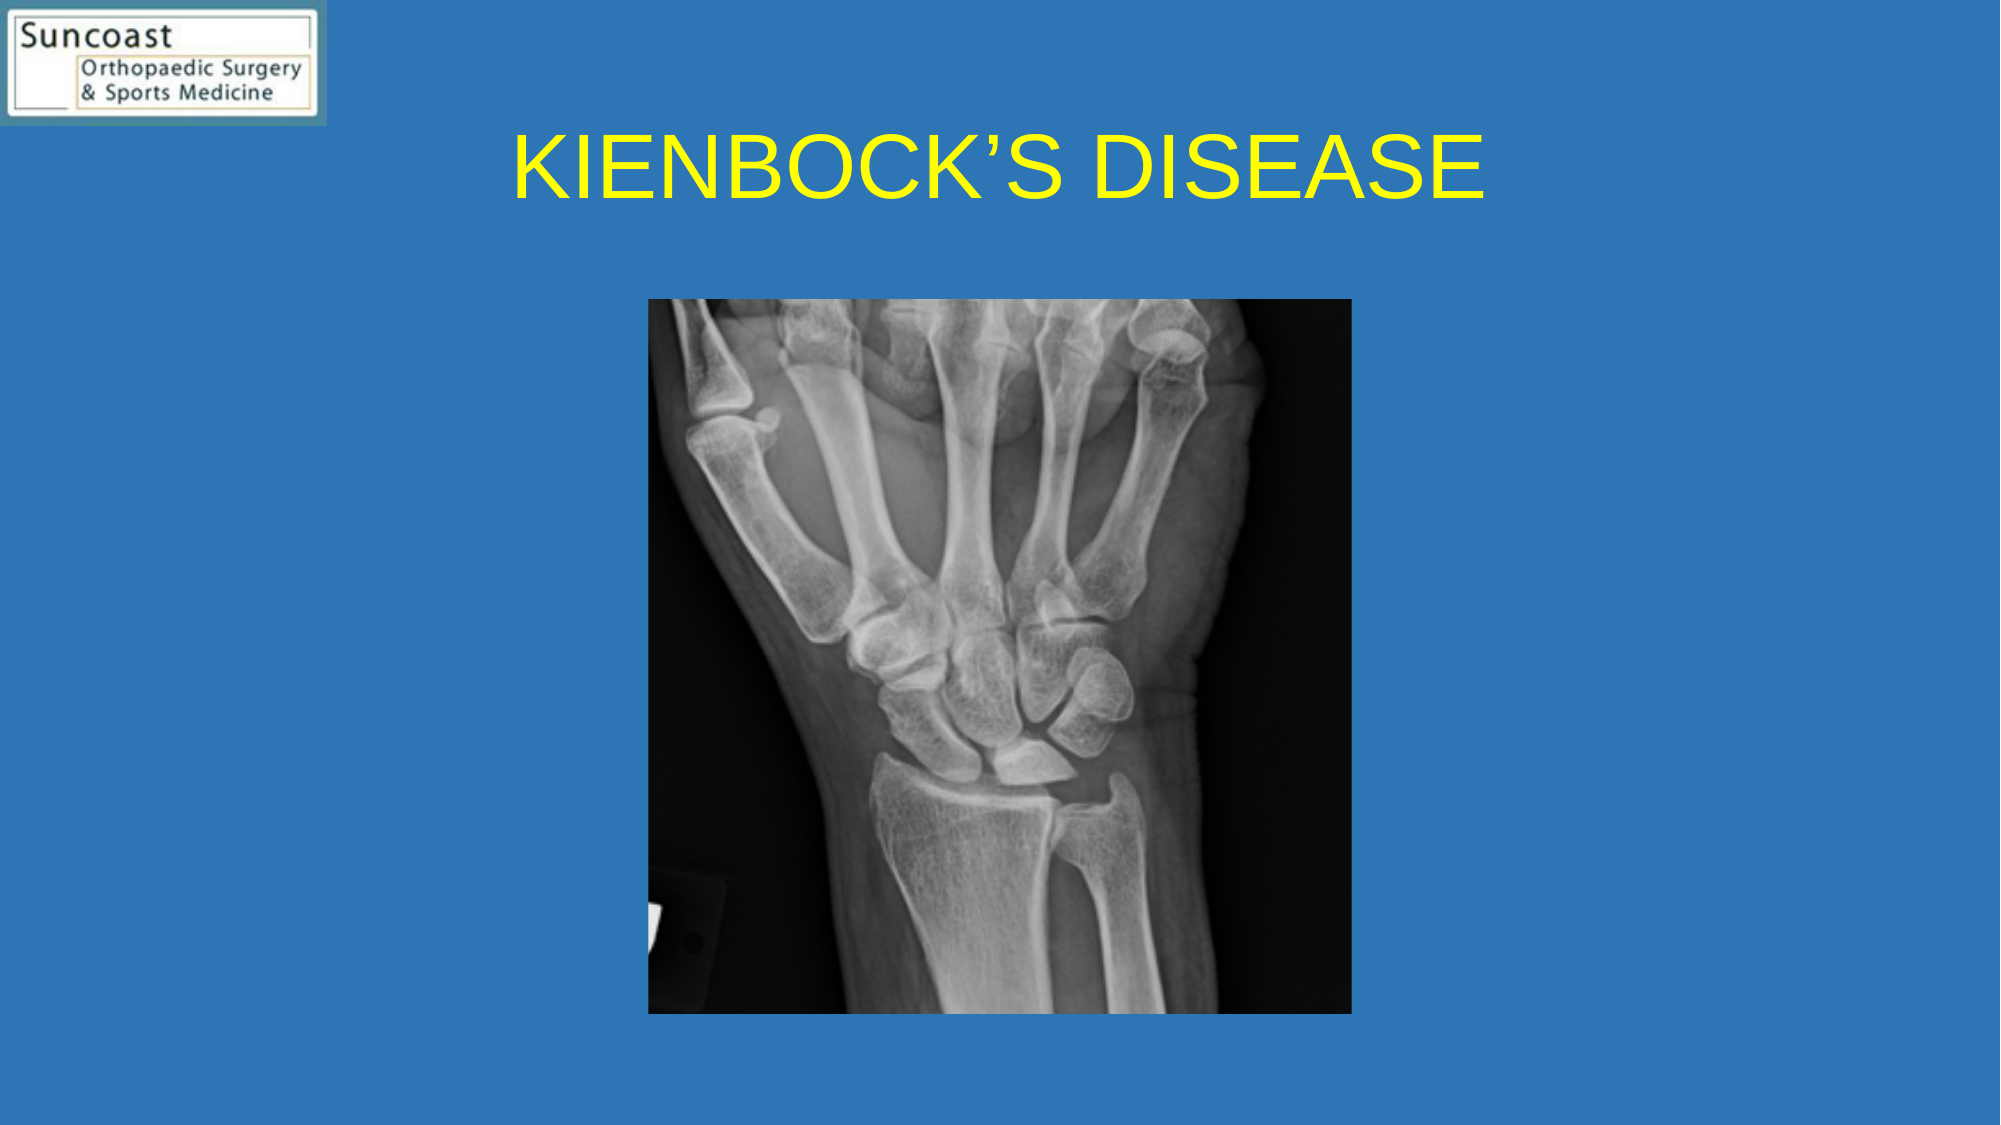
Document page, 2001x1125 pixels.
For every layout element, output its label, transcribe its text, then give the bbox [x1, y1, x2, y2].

title KIENBOCK’S DISEASE [137, 59, 1863, 278]
picture [648, 299, 1352, 1014]
picture [0, 0, 327, 126]
